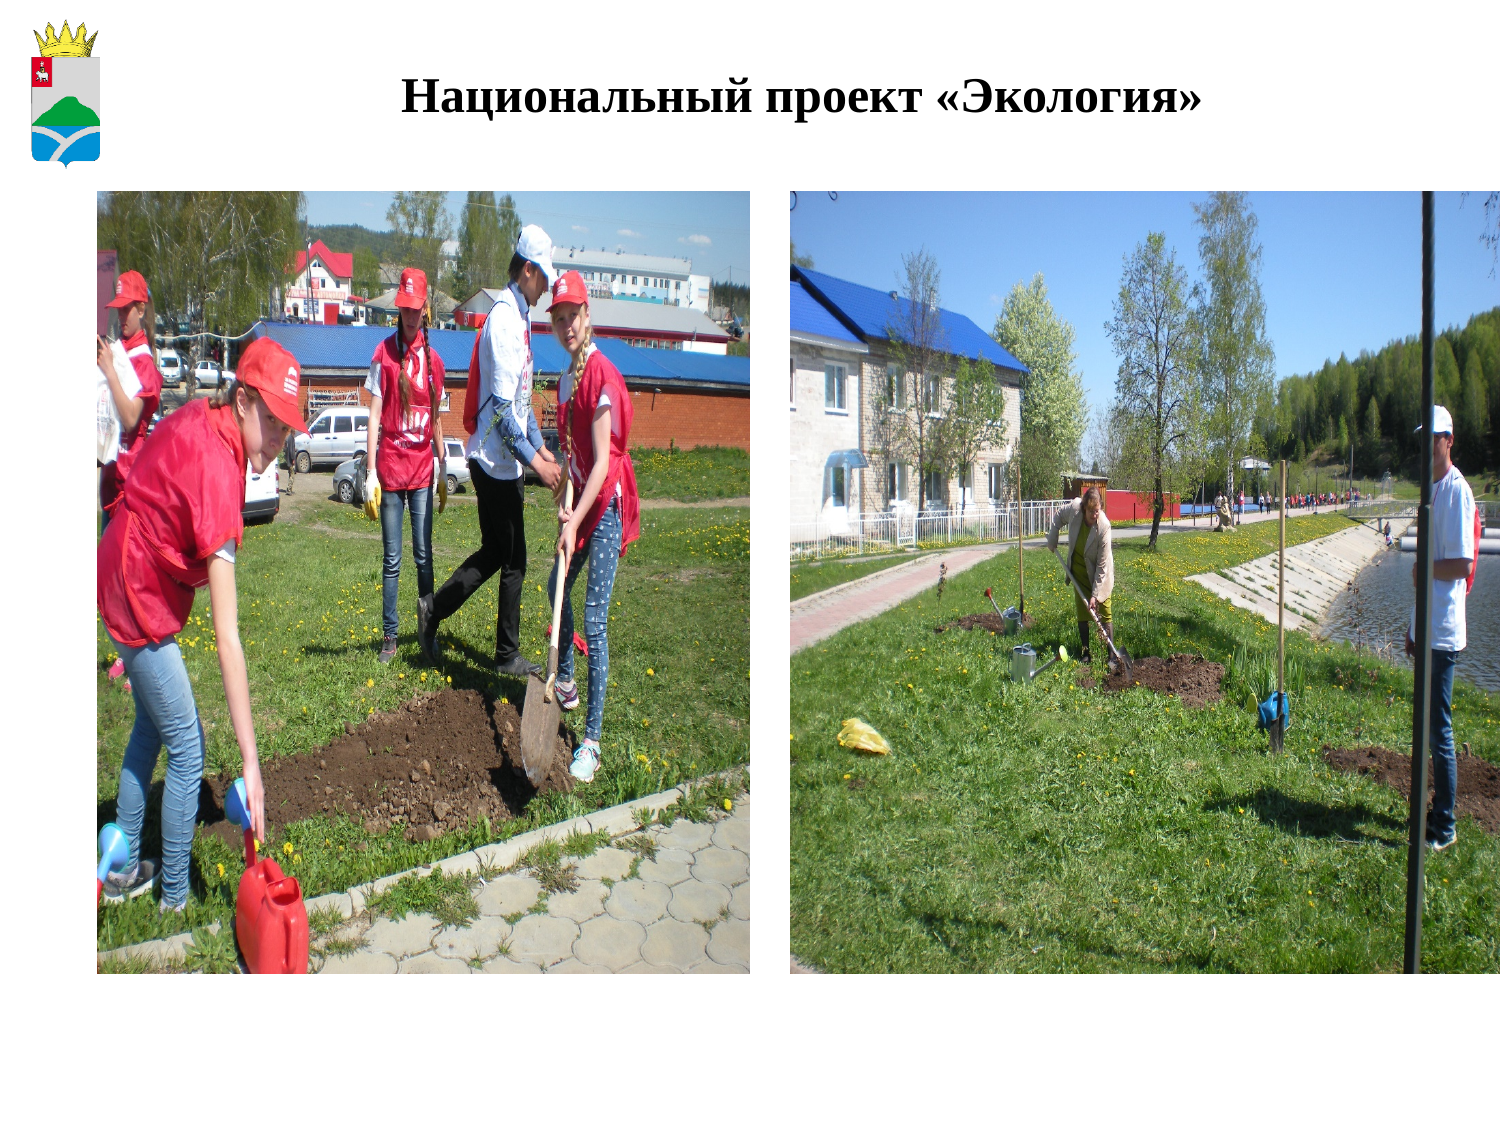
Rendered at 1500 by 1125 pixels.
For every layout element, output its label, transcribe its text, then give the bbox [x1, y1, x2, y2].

picture [0, 0, 104, 181]
picture [790, 191, 1500, 974]
title Национальный проект «Экология» [215, 31, 1391, 163]
picture [97, 191, 750, 974]
